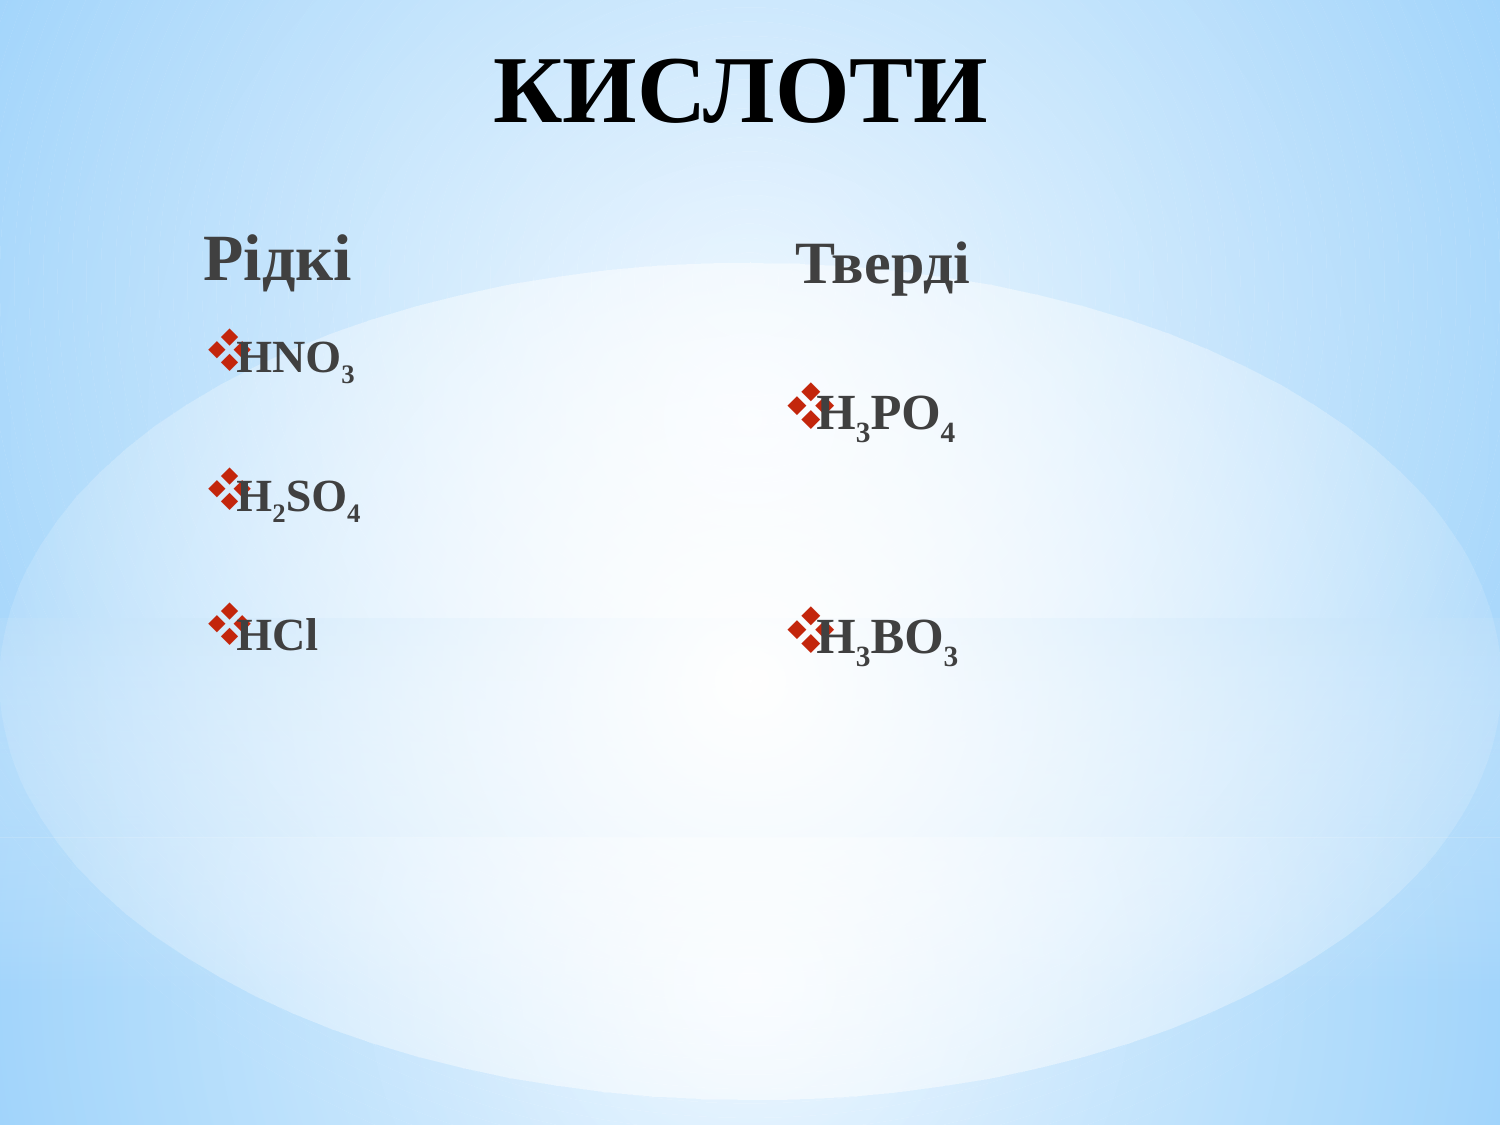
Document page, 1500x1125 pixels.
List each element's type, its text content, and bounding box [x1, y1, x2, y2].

title КИСЛОТИ [206, 19, 1275, 207]
list Рідкі HNO3 H2SO4 HCl [183, 113, 732, 684]
list Тверді H3PO4 H3BO3 [761, 113, 1311, 684]
